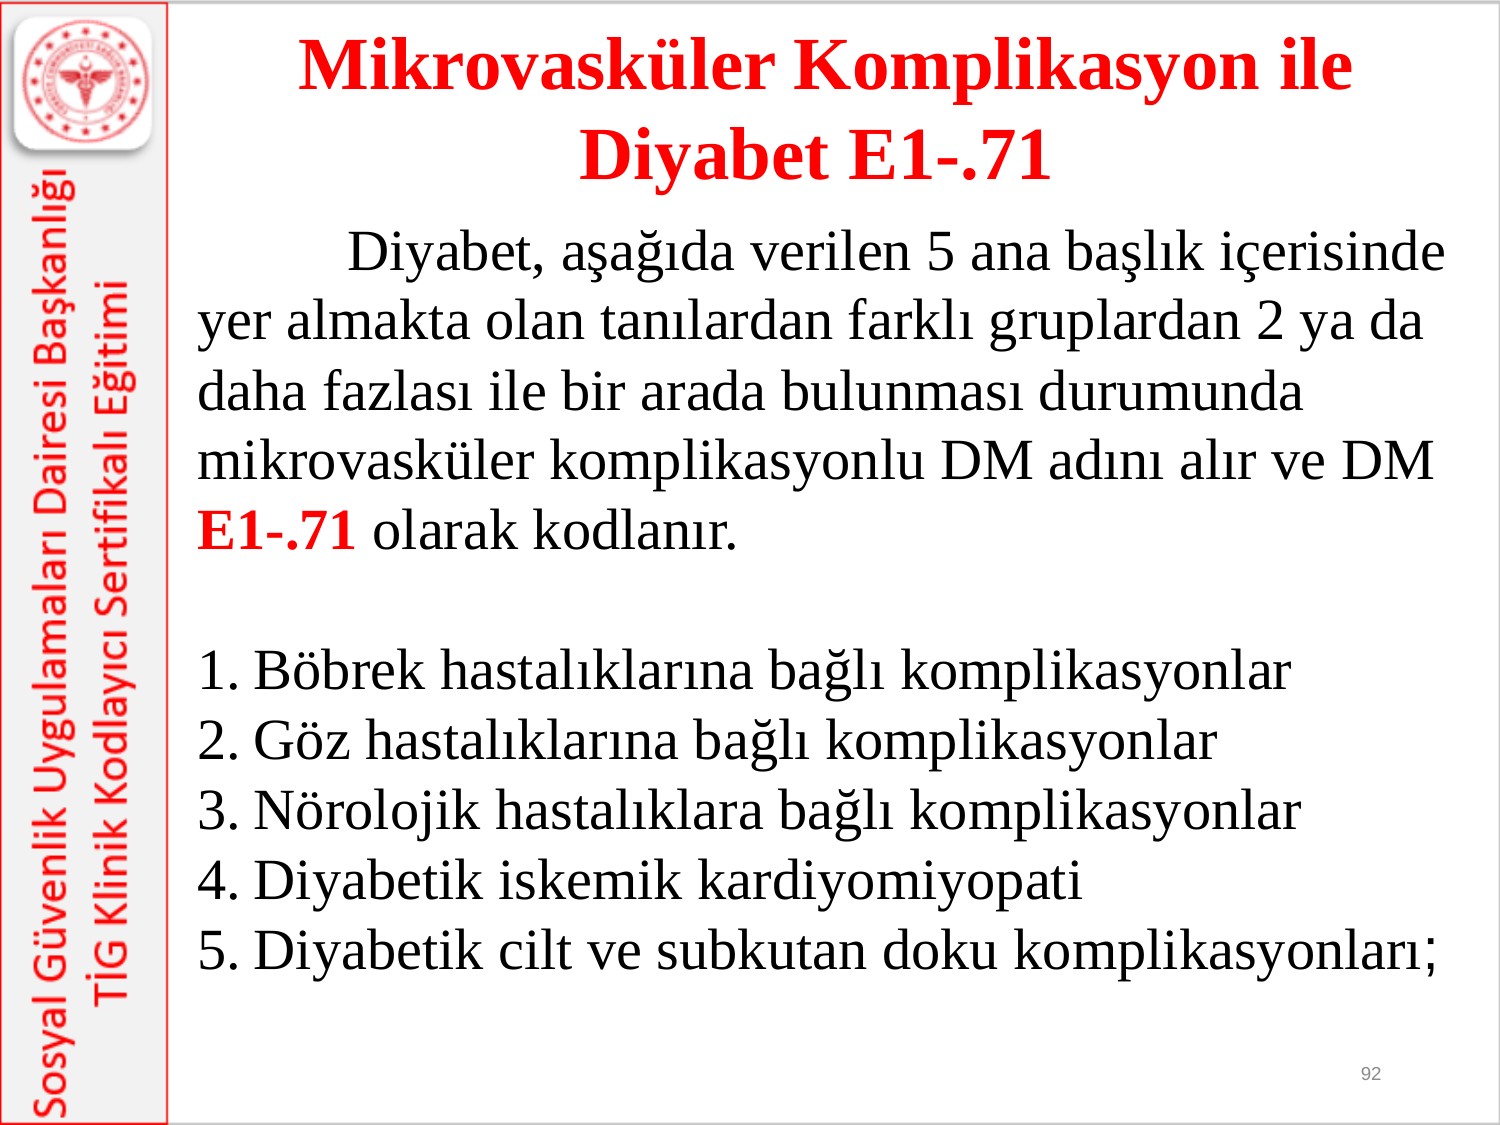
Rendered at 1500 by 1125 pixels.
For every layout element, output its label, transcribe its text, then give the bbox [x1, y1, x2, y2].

picture [0, 0, 1500, 1125]
text_box Mikrovasküler Komplikasyon ile Diyabet E1-.71 [171, 7, 1483, 202]
slide_number 92 [1059, 1042, 1397, 1103]
text_box Diyabet, aşağıda verilen 5 ana başlık içerisinde yer almakta olan tanılardan farklı gruplardan 2 ya da daha fazlası ile bir arada bulunması durumunda mikrovasküler komplikasyonlu DM adını alır ve DM E1-.71 olarak kodlanır. Böbrek hastalıklarına bağlı komplikasyonlar Göz hastalıklarına bağlı komplikasyonlar Nörolojik hastalıklara bağlı komplikasyonlar Diyabetik iskemik kardiyomiyopati Diyabetik cilt ve subkutan doku komplikasyonları; [182, 204, 1483, 989]
